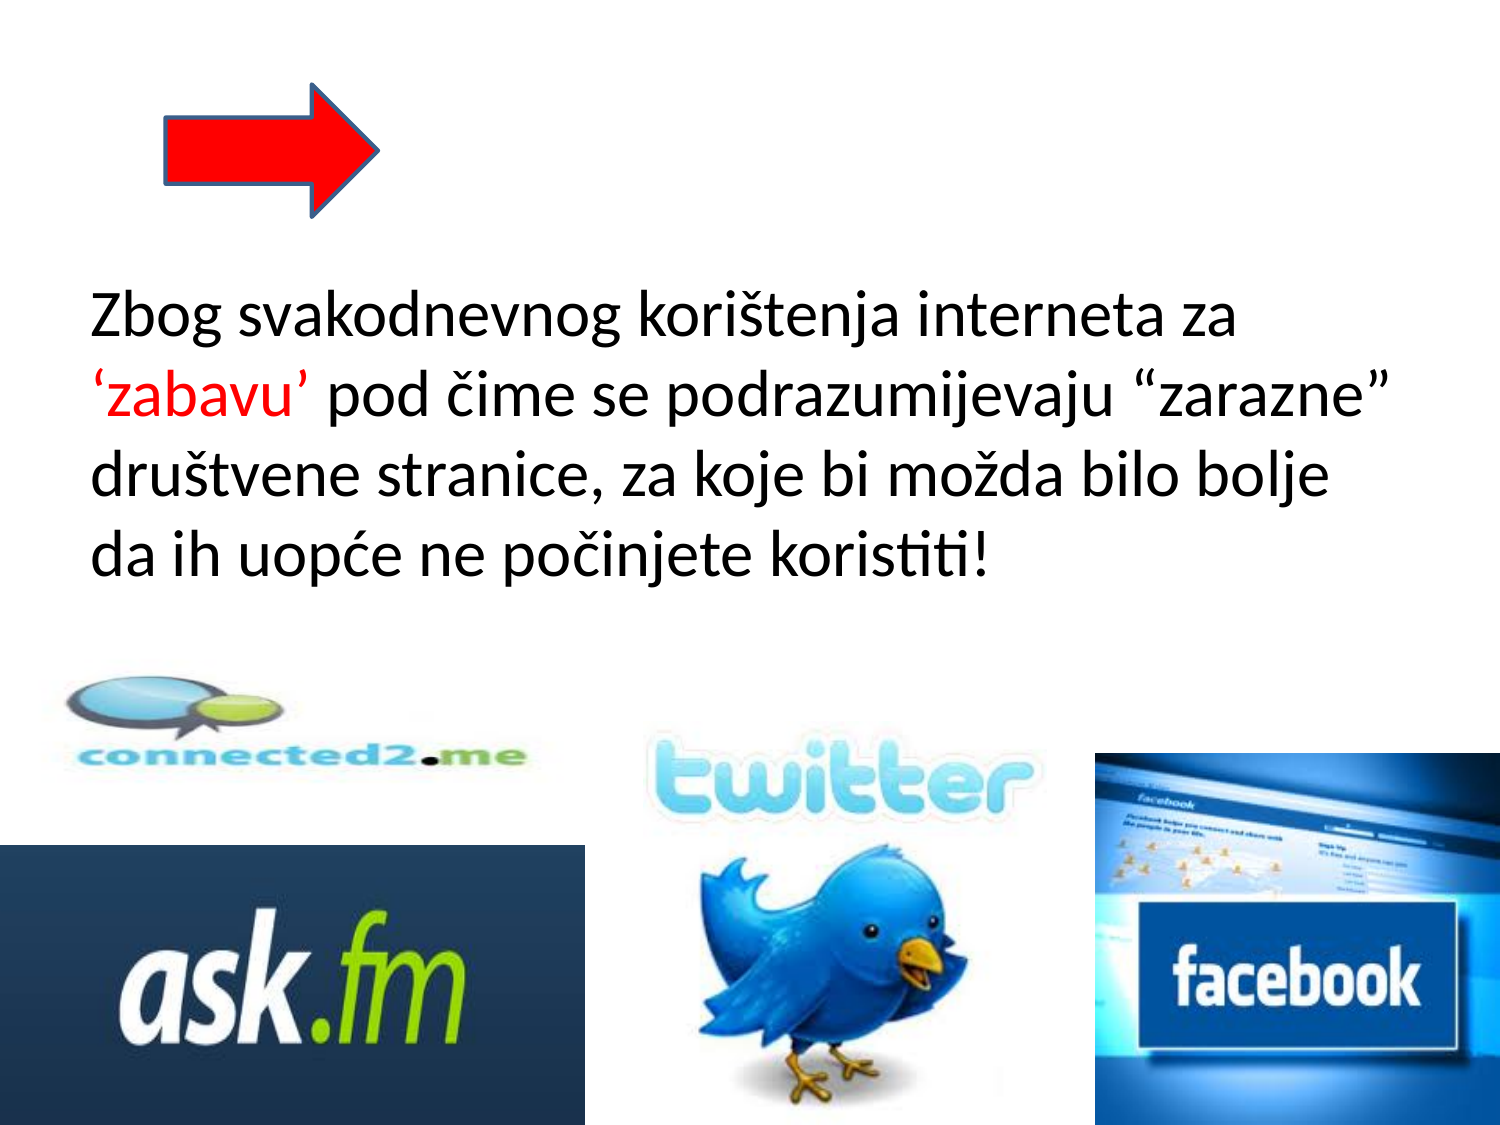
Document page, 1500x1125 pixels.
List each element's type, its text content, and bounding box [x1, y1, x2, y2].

picture [1095, 752, 1500, 1125]
text_box [163, 82, 381, 219]
list Zbog svakodnevnog korištenja interneta za ‘zabavu’ pod čime se podrazumijevaju “zarazne” društvene stranice, za koje bi možda bilo bolje da ih uopće ne počinjete koristiti! [75, 262, 1425, 616]
picture [0, 599, 585, 1125]
picture [643, 721, 1048, 1125]
